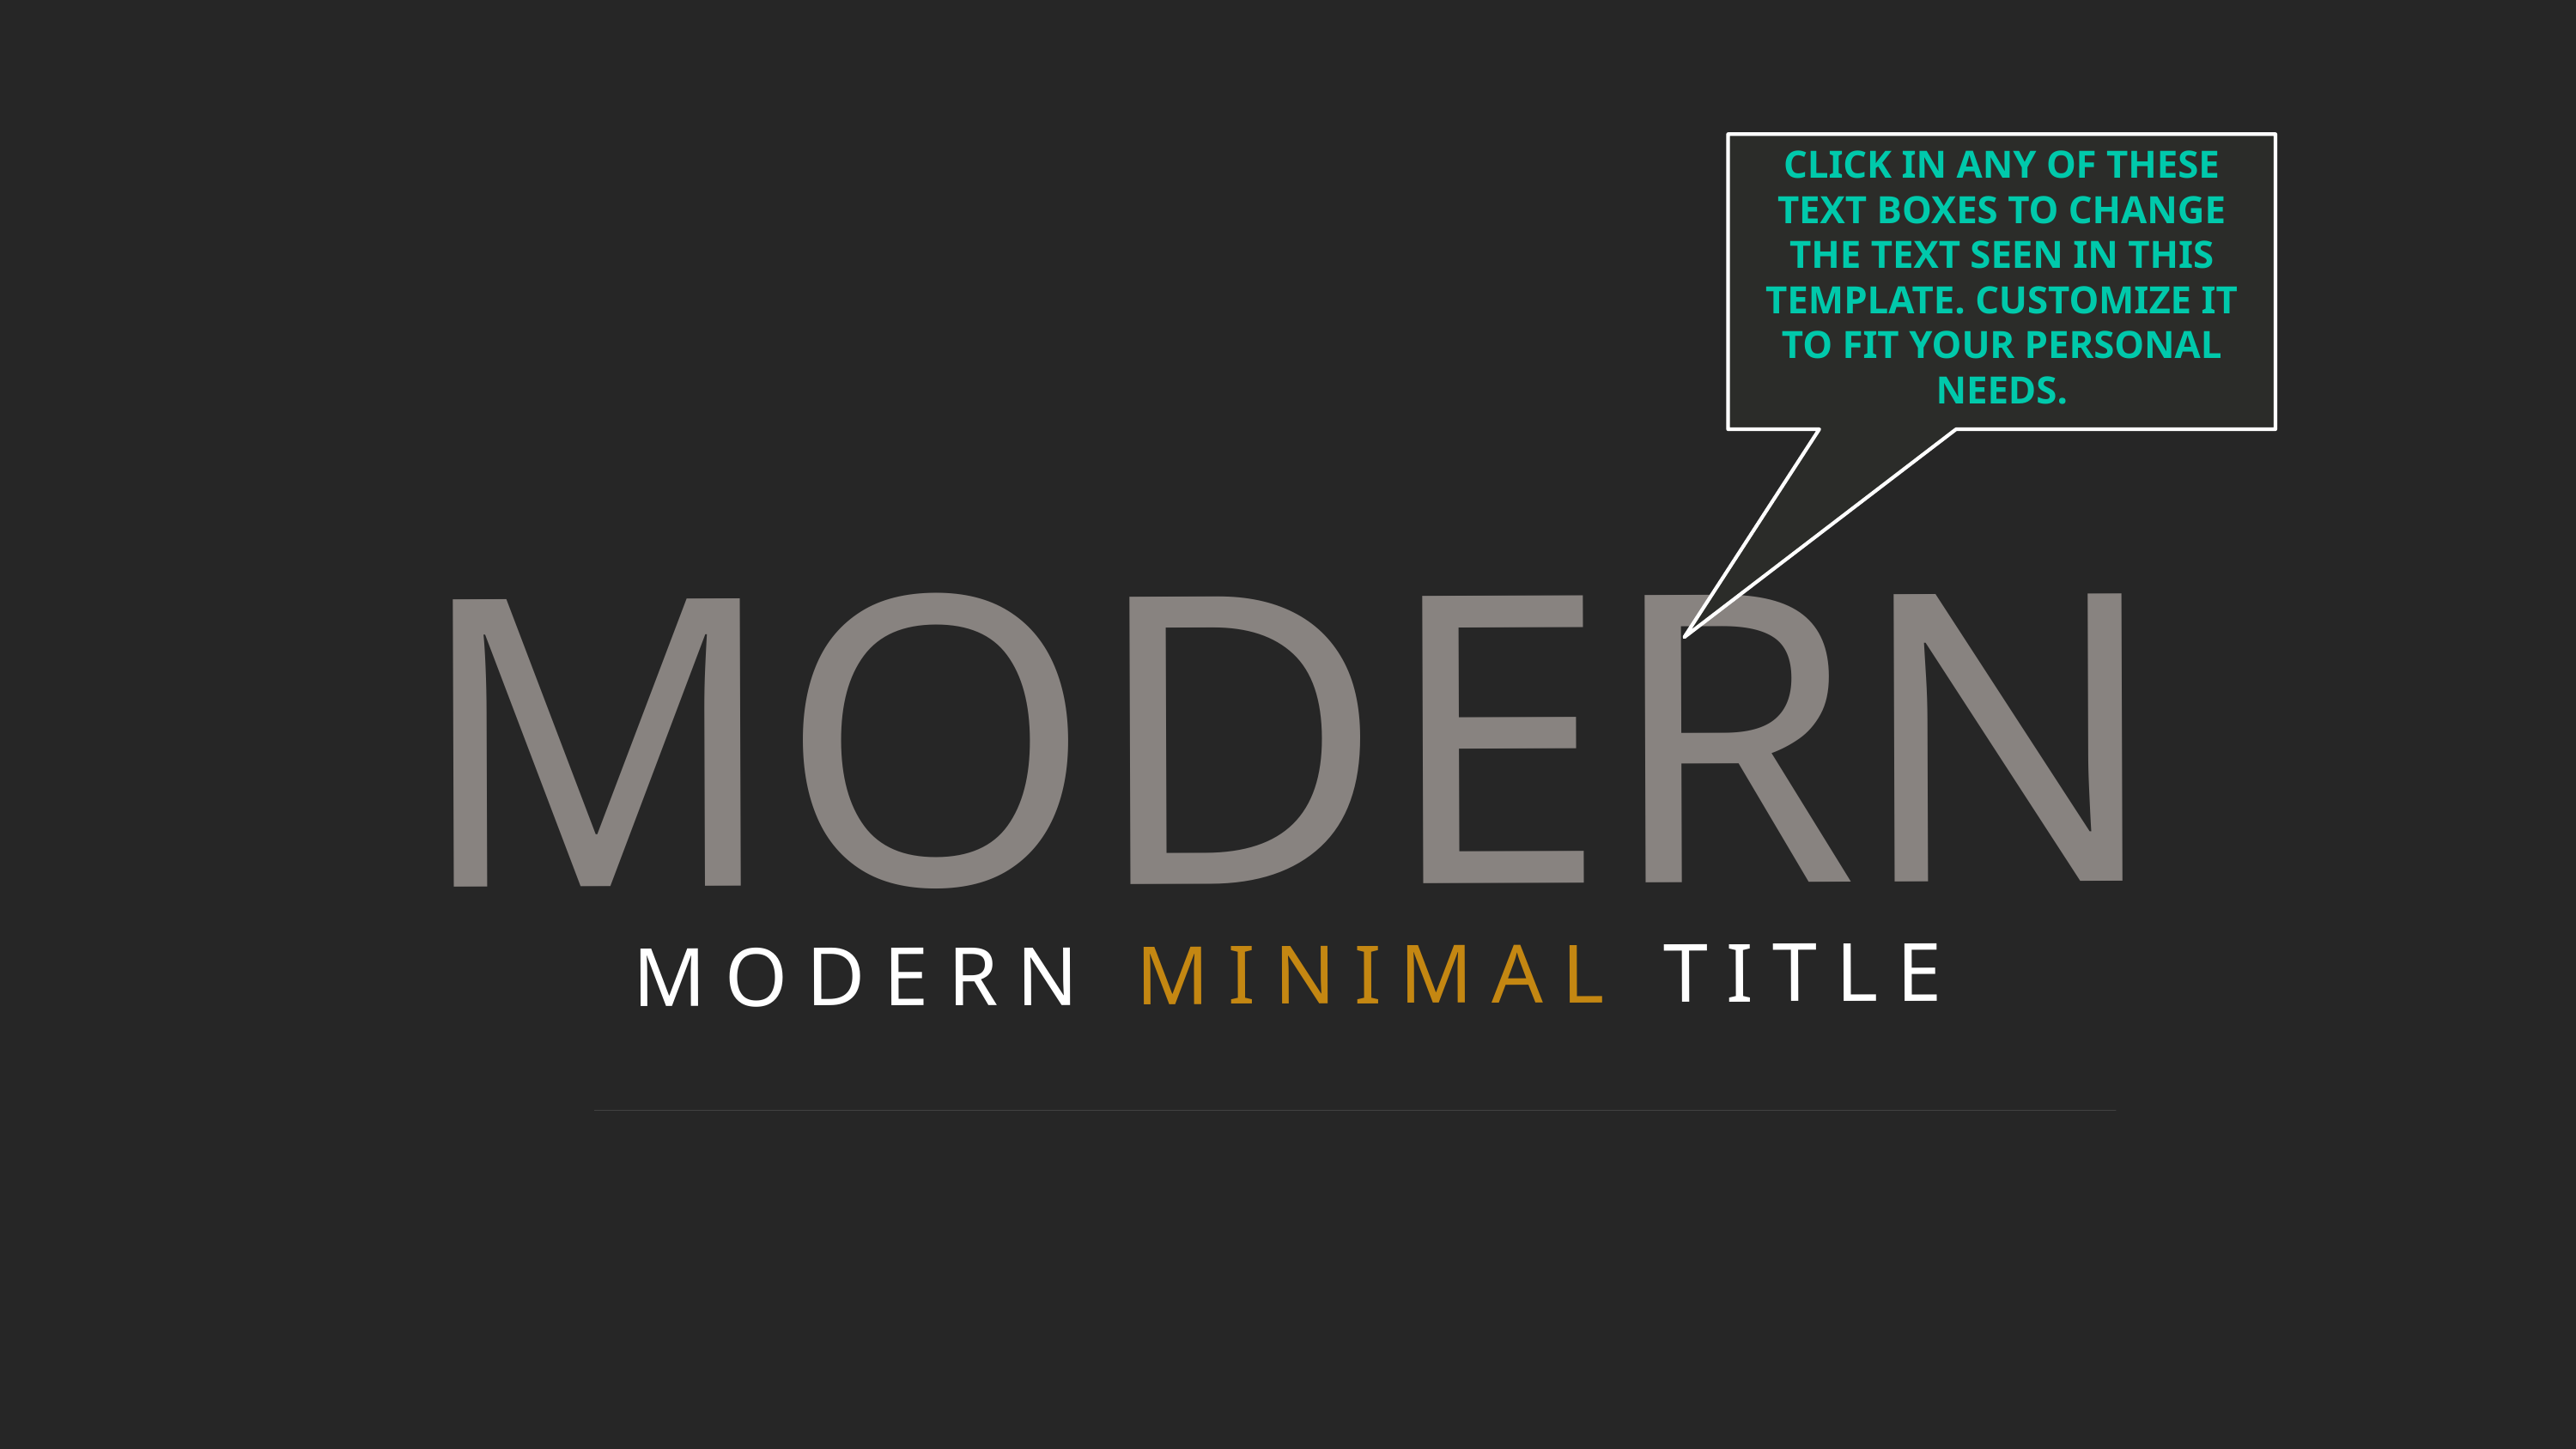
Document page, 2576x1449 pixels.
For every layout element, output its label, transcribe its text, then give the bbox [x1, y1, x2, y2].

text_box MODERN [321, 470, 2255, 974]
text_box MODERN MINIMAL TITLE [402, 912, 2174, 1030]
text_box CLICK IN ANY OF THESE TEXT BOXES TO CHANGE THE TEXT SEEN IN THIS TEMPLATE. CUSTOMIZE IT TO FIT YOUR PERSONAL NEEDS. [1682, 132, 2278, 639]
